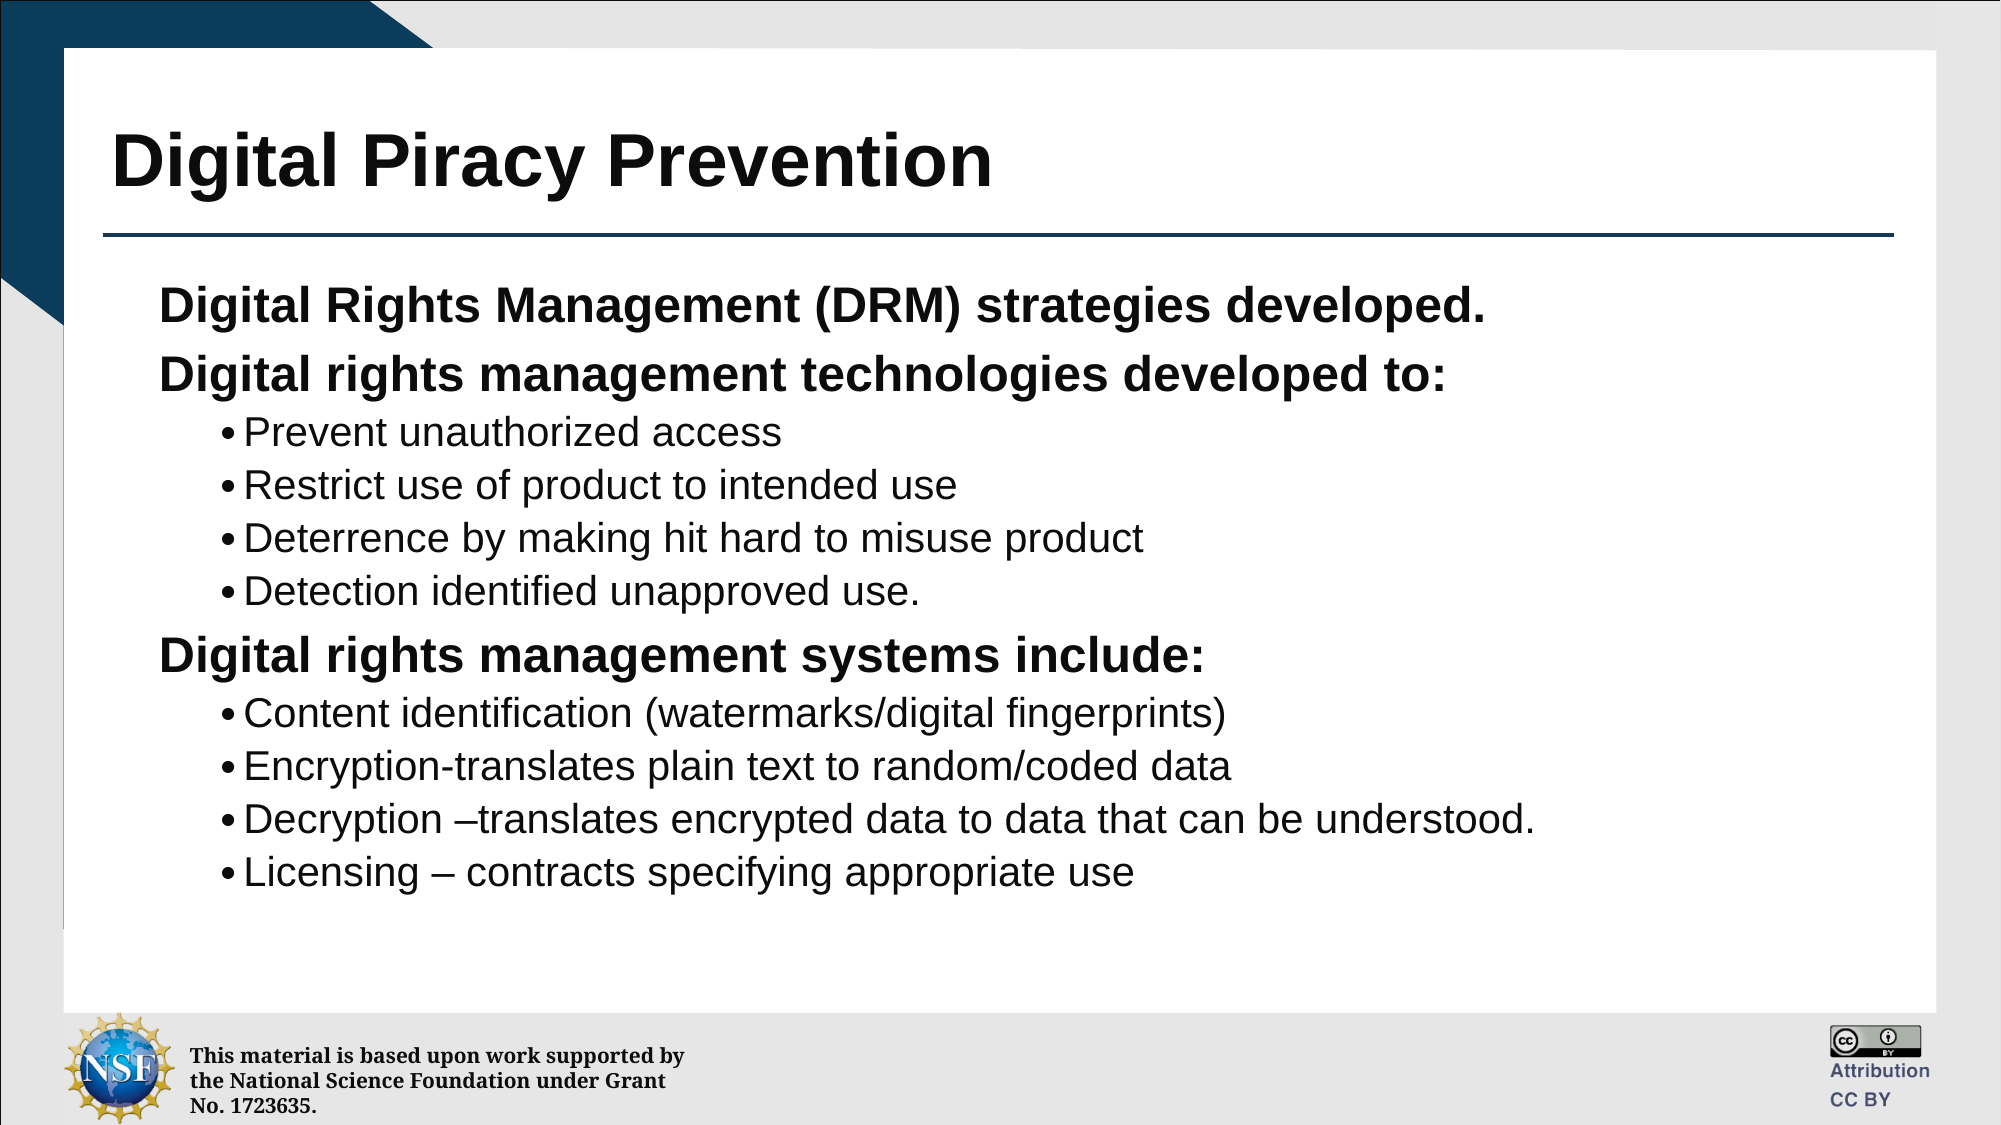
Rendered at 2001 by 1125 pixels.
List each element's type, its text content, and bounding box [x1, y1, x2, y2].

title Digital Piracy Prevention [96, 88, 1904, 236]
list Digital Rights Management (DRM) strategies developed. Digital rights management technologies developed to: Prevent unauthorized access Restrict use of product to intended use Deterrence by making hit hard to misuse product Detection identified unapproved use. Digital rights management systems include: Content identification (watermarks/digital fingerprints) Encryption-translates plain text to random/coded data Decryption –translates encrypted data to data that can be understood. Licensing – contracts specifying appropriate use [143, 271, 1878, 973]
picture [62, 1010, 176, 1125]
picture [1824, 1018, 1936, 1113]
